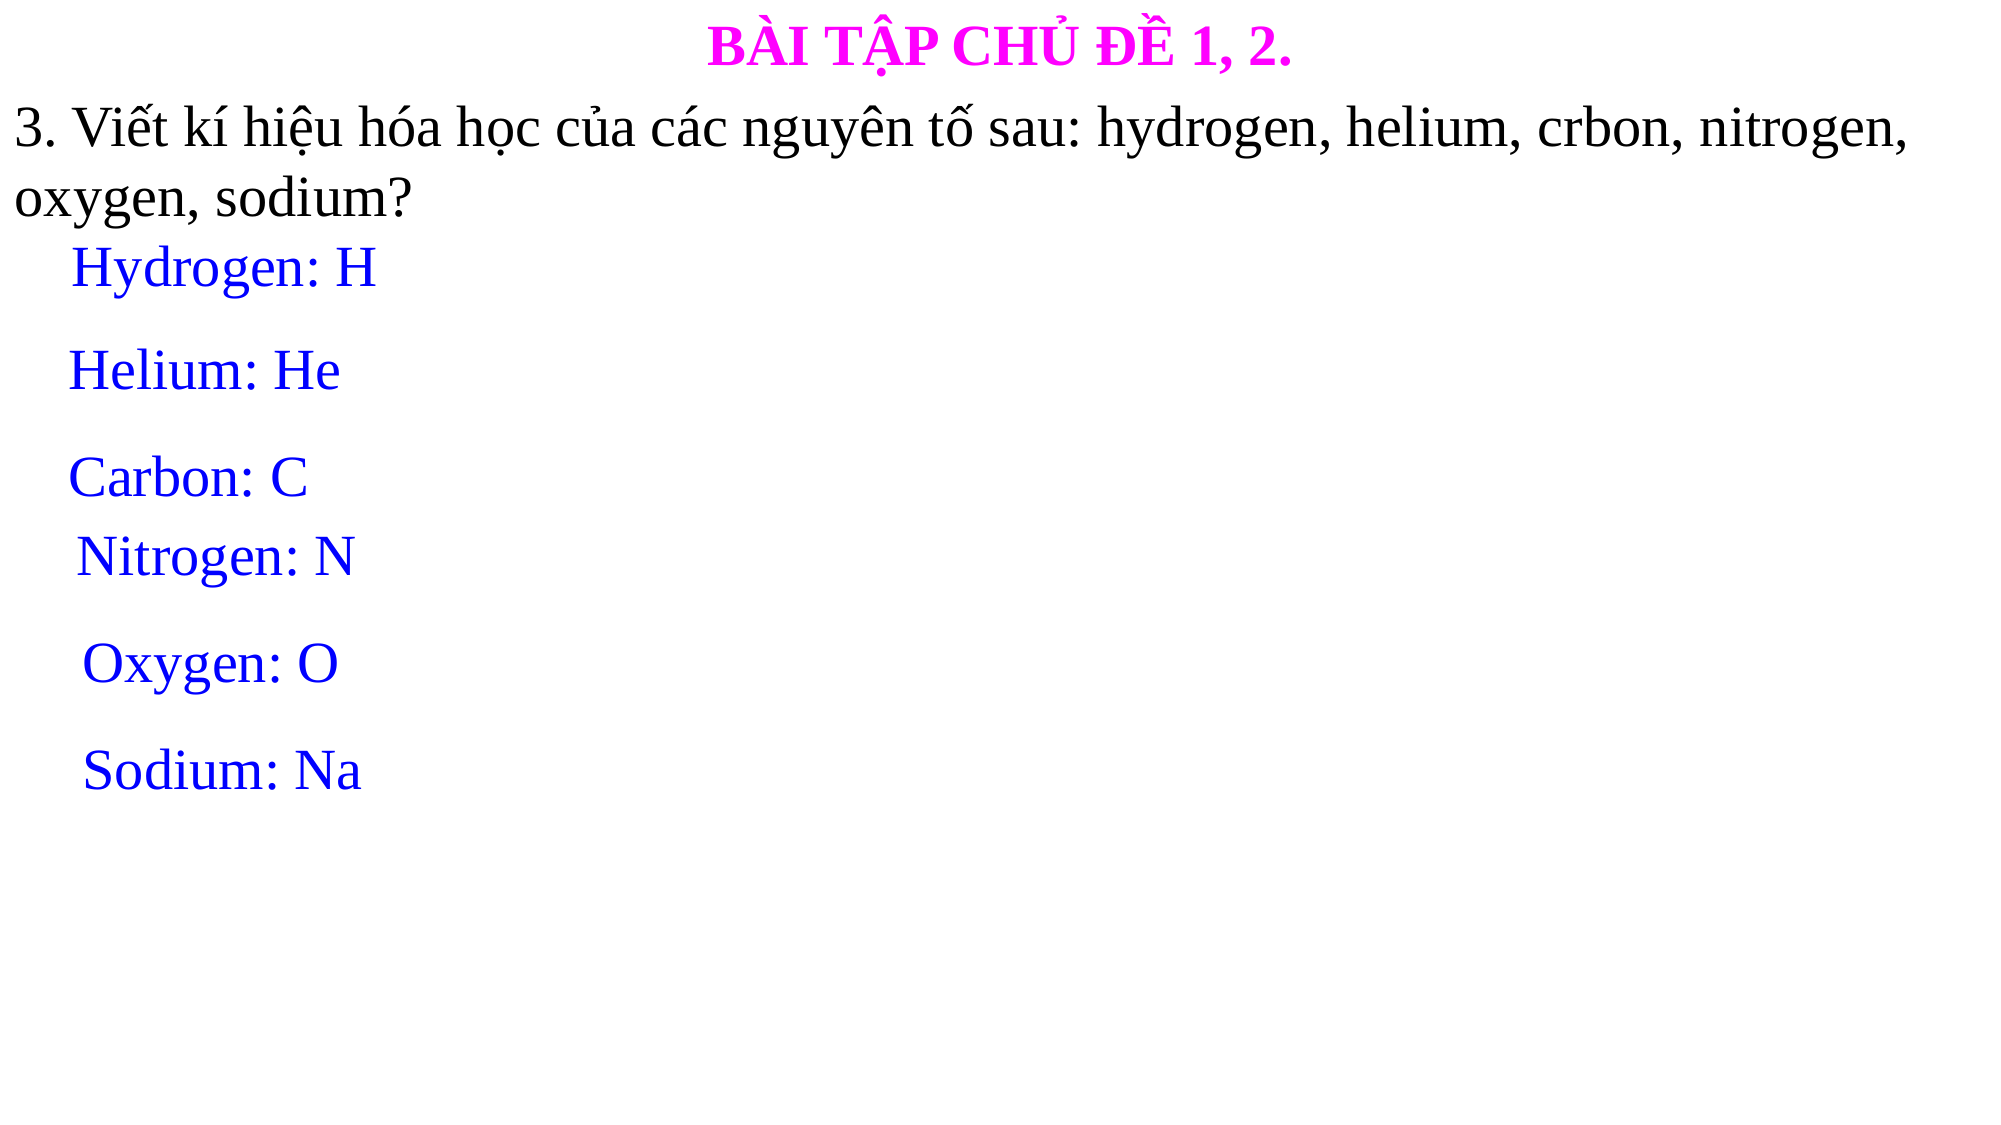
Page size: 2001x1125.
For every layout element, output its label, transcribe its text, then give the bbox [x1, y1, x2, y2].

text_box Hydrogen: H [57, 236, 1455, 305]
text_box Oxygen: O [67, 616, 1466, 702]
text_box Nitrogen: N [61, 509, 1460, 595]
text_box Helium: He [53, 323, 1452, 409]
text_box Carbon: C [53, 430, 1452, 516]
text_box 3. Viết kí hiệu hóa học của các nguyên tố sau: hydrogen, helium, crbon, nitrogen, oxygen, sodium? [0, 80, 2000, 236]
text_box BÀI TẬP CHỦ ĐỀ 1, 2. [0, 0, 2000, 80]
text_box Sodium: Na [67, 723, 1466, 809]
